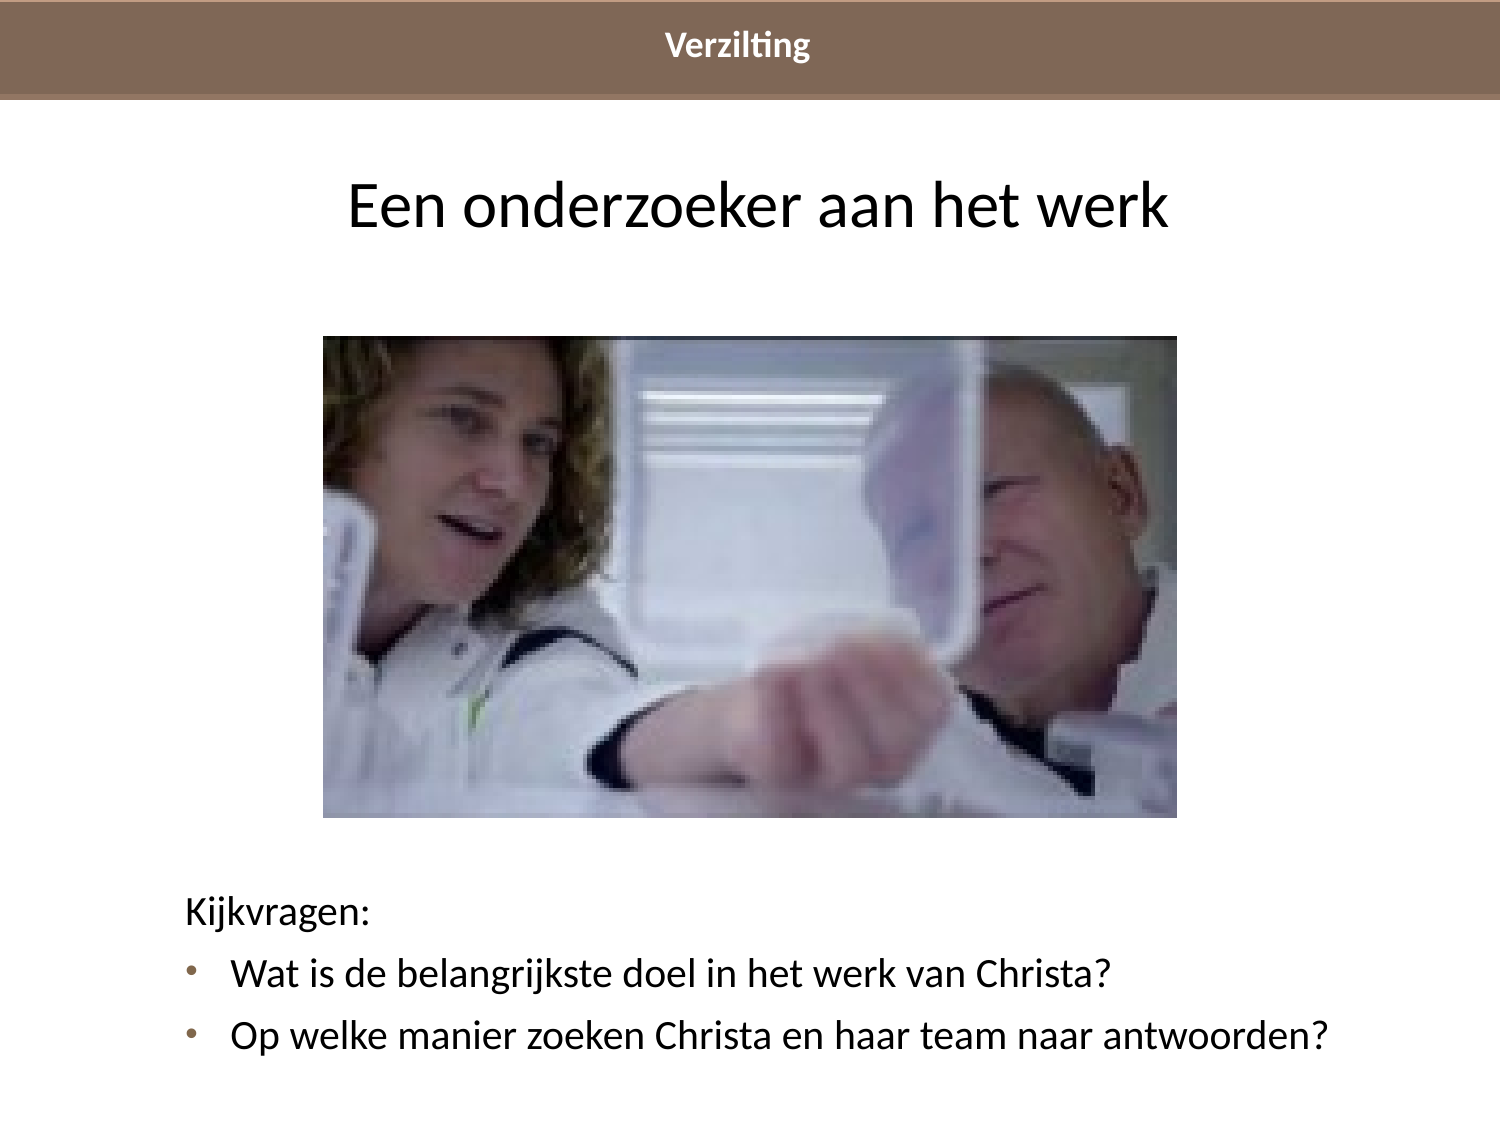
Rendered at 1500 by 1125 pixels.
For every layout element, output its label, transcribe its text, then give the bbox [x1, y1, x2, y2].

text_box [0, 0, 1500, 100]
text_box Kijkvragen: Wat is de belangrijkste doel in het werk van Christa? Op welke manier zoeken Christa en haar team naar antwoorden? [170, 876, 1446, 1075]
text_box [149, 237, 1425, 988]
title Een onderzoeker aan het werk [75, 132, 1444, 279]
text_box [322, 335, 1178, 819]
